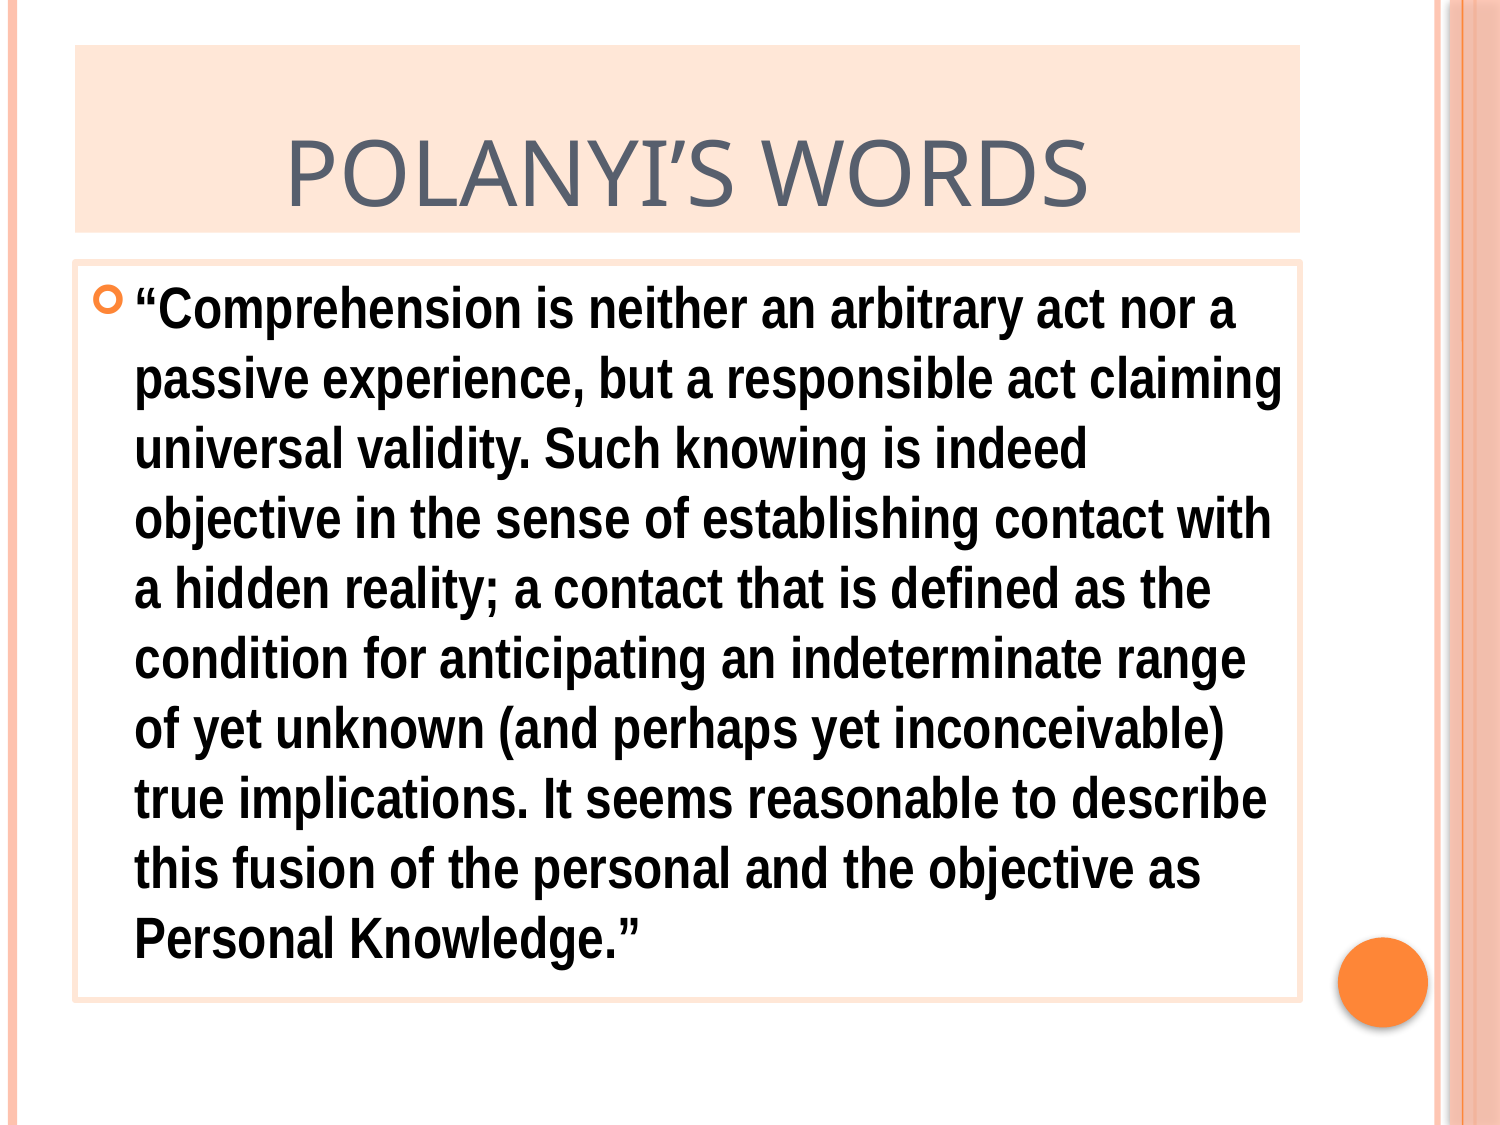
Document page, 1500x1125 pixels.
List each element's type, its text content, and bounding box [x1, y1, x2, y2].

title Polanyi’s Words [75, 45, 1300, 233]
list “Comprehension is neither an arbitrary act nor a passive experience, but a responsible act claiming universal validity. Such knowing is indeed objective in the sense of establishing contact with a hidden reality; a contact that is defined as the condition for anticipating an indeterminate range of yet unknown (and perhaps yet inconceivable) true implications. It seems reasonable to describe this fusion of the personal and the objective as Personal Knowledge.” [75, 262, 1300, 1000]
